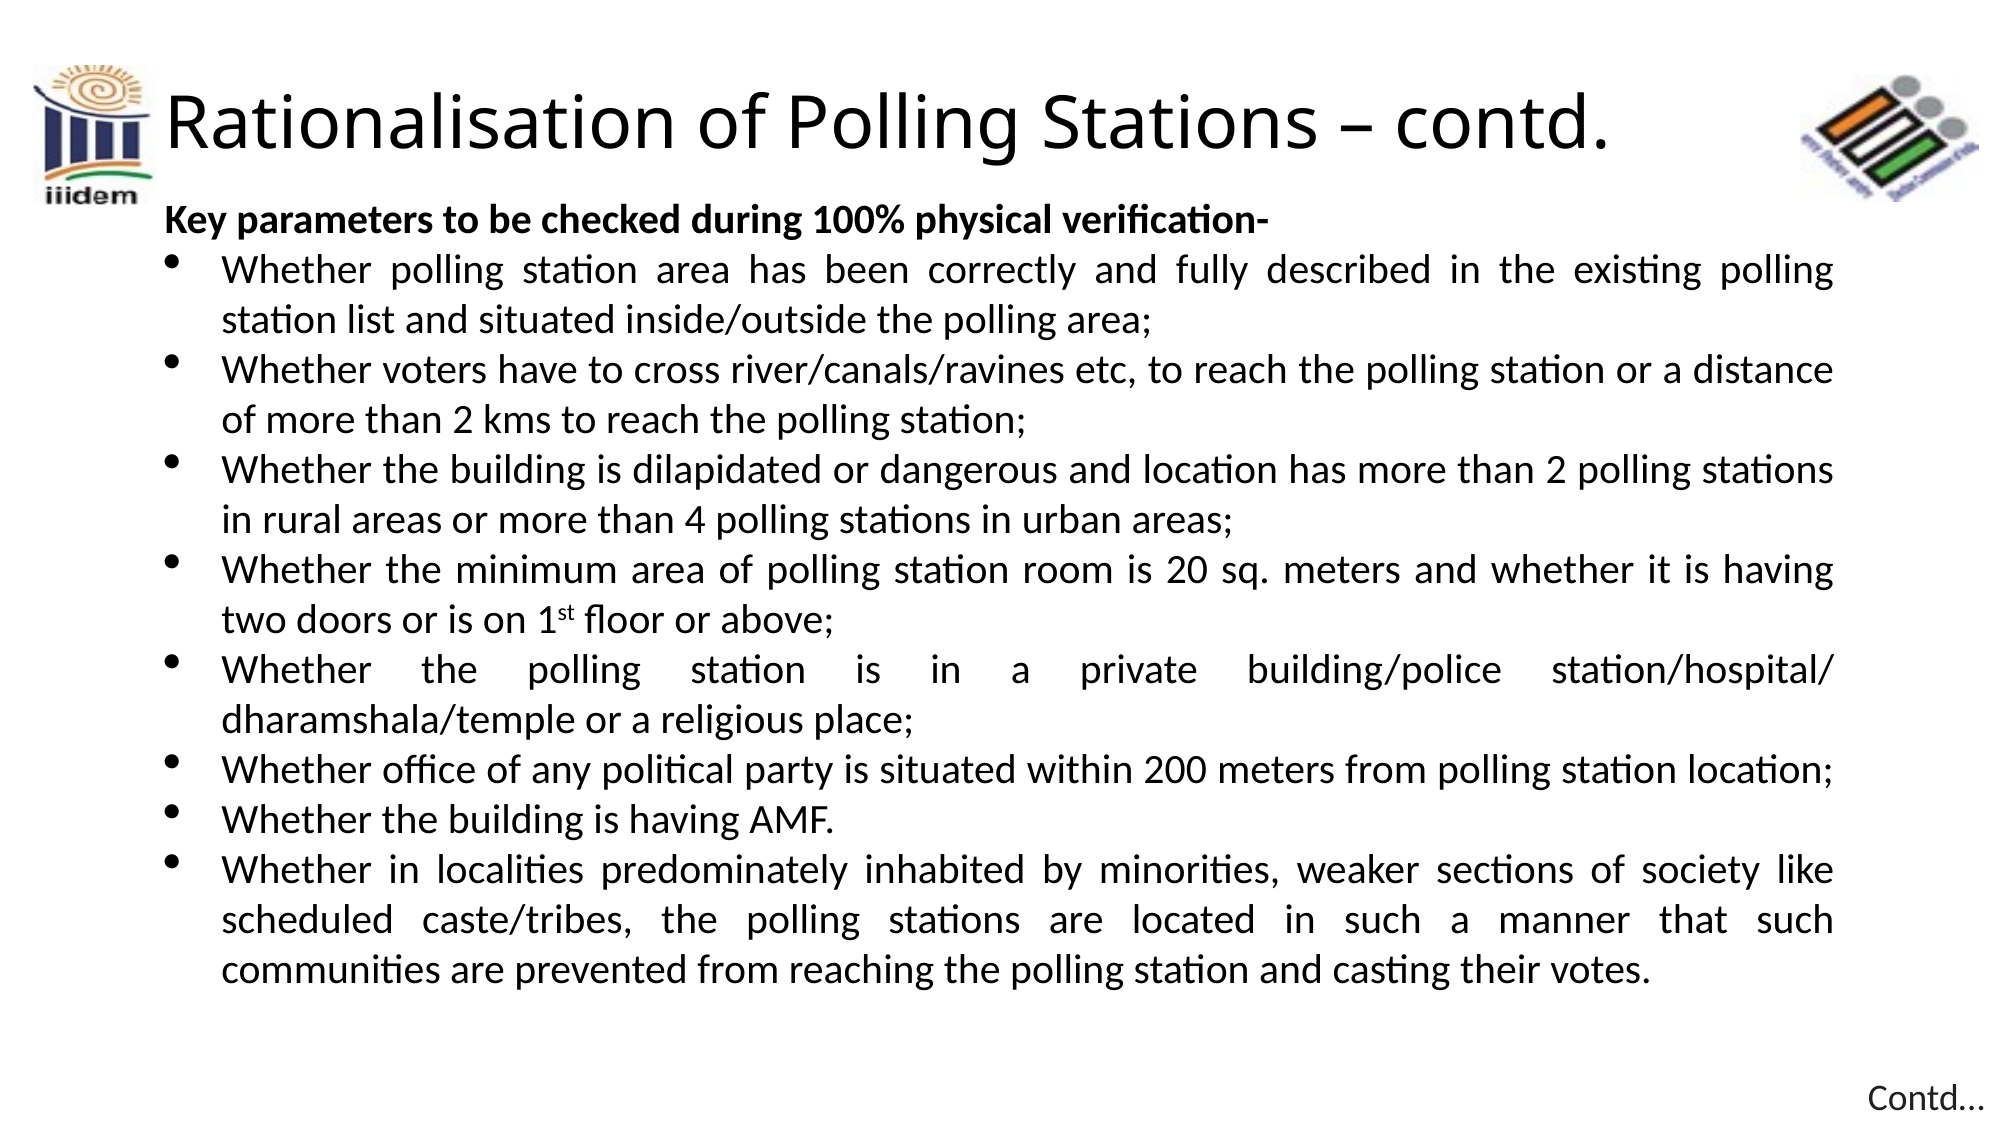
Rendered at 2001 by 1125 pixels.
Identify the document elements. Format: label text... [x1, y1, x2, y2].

title Rationalisation of Polling Stations – contd. [157, 77, 1799, 173]
picture [1799, 74, 1979, 202]
text_box Contd… [1853, 1065, 2000, 1125]
list Key parameters to be checked during 100% physical verification- Whether polling station area has been correctly and fully described in the existing polling station list and situated inside/outside the polling area; Whether voters have to cross river/canals/ravines etc, to reach the polling station or a distance of more than 2 kms to reach the polling station; Whether the building is dilapidated or dangerous and location has more than 2 polling stations in rural areas or more than 4 polling stations in urban areas; Whether the minimum area of polling station room is 20 sq. meters and whether it is having two doors or is on 1st floor or above; Whether the polling station is in a private building/police station/hospital/ dharamshala/temple or a religious place; Whether office of any political party is situated within 200 meters from polling station location; Whether the building is having AMF. Whether in localities predominately inhabited by minorities, weaker sections of society like scheduled caste/tribes, the polling stations are located in such a manner that such communities are prevented from reaching the polling station and casting their votes. [149, 183, 1851, 1048]
picture [33, 65, 157, 206]
